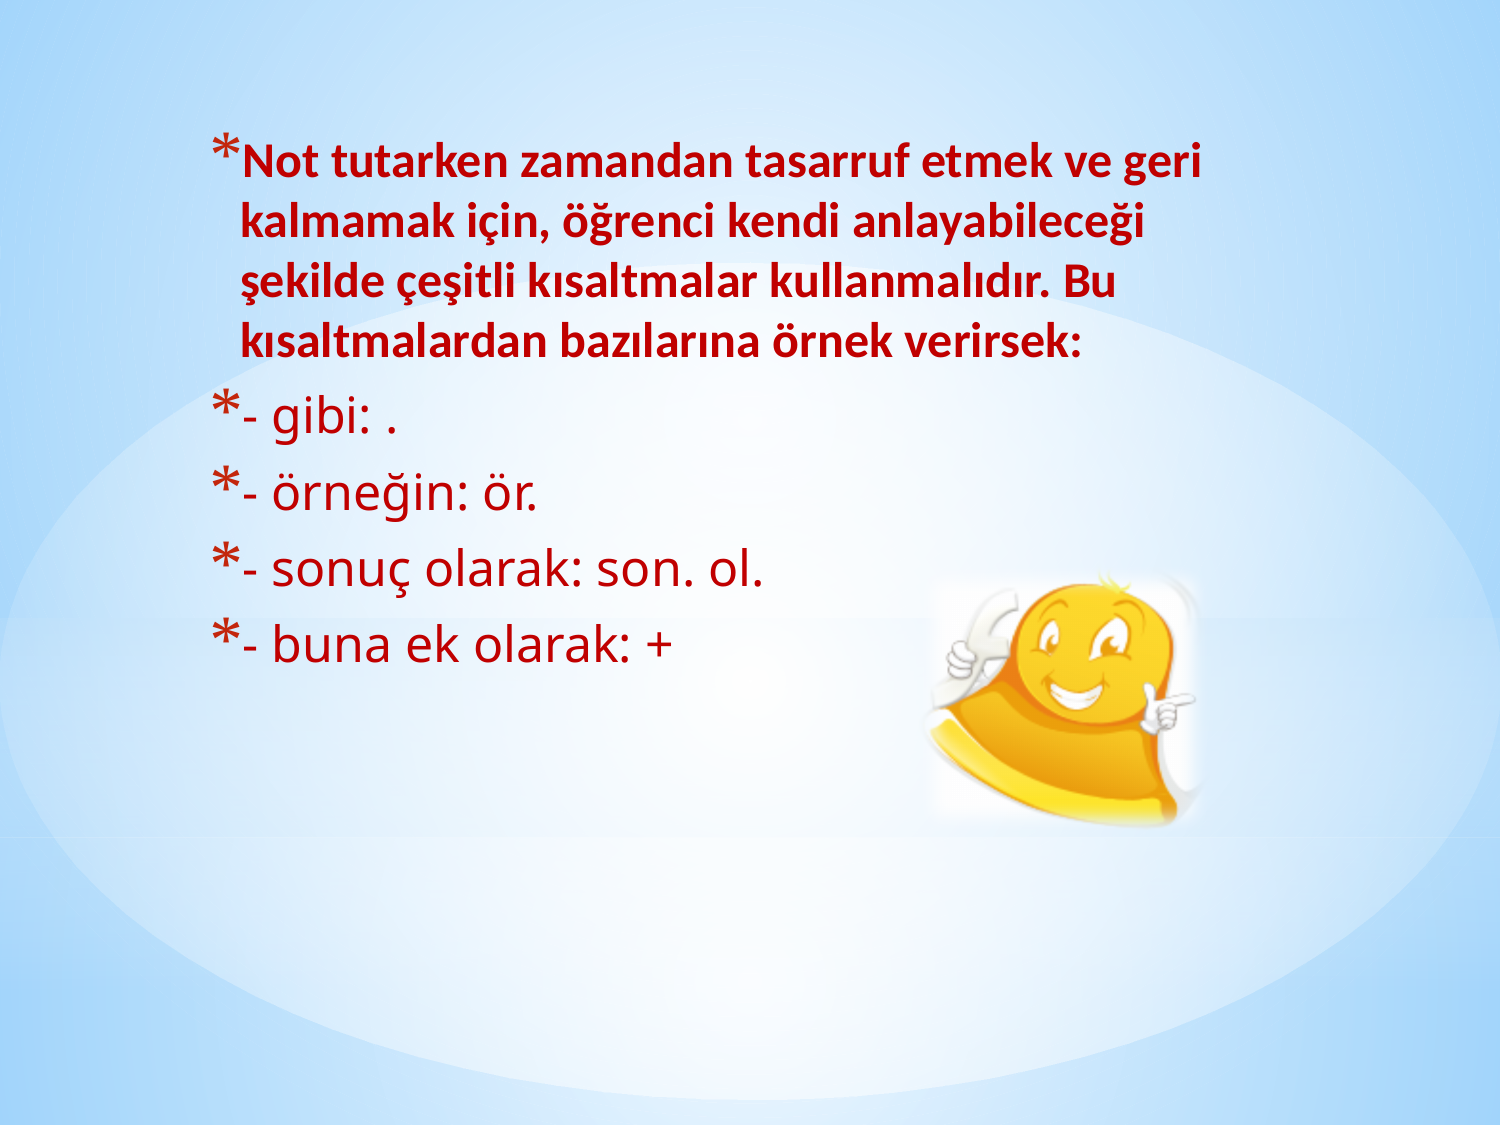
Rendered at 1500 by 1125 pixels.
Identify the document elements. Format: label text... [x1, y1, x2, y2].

picture [915, 562, 1211, 835]
list Not tutarken zamandan tasarruf etmek ve geri kalmamak için, öğrenci kendi anlayabileceği şekilde çeşitli kısaltmalar kullanmalıdır. Bu kısaltmalardan bazılarına örnek verirsek: - gibi: . - örneğin: ör. - sonuç olarak: son. ol. - buna ek olarak: + [187, 120, 1238, 690]
